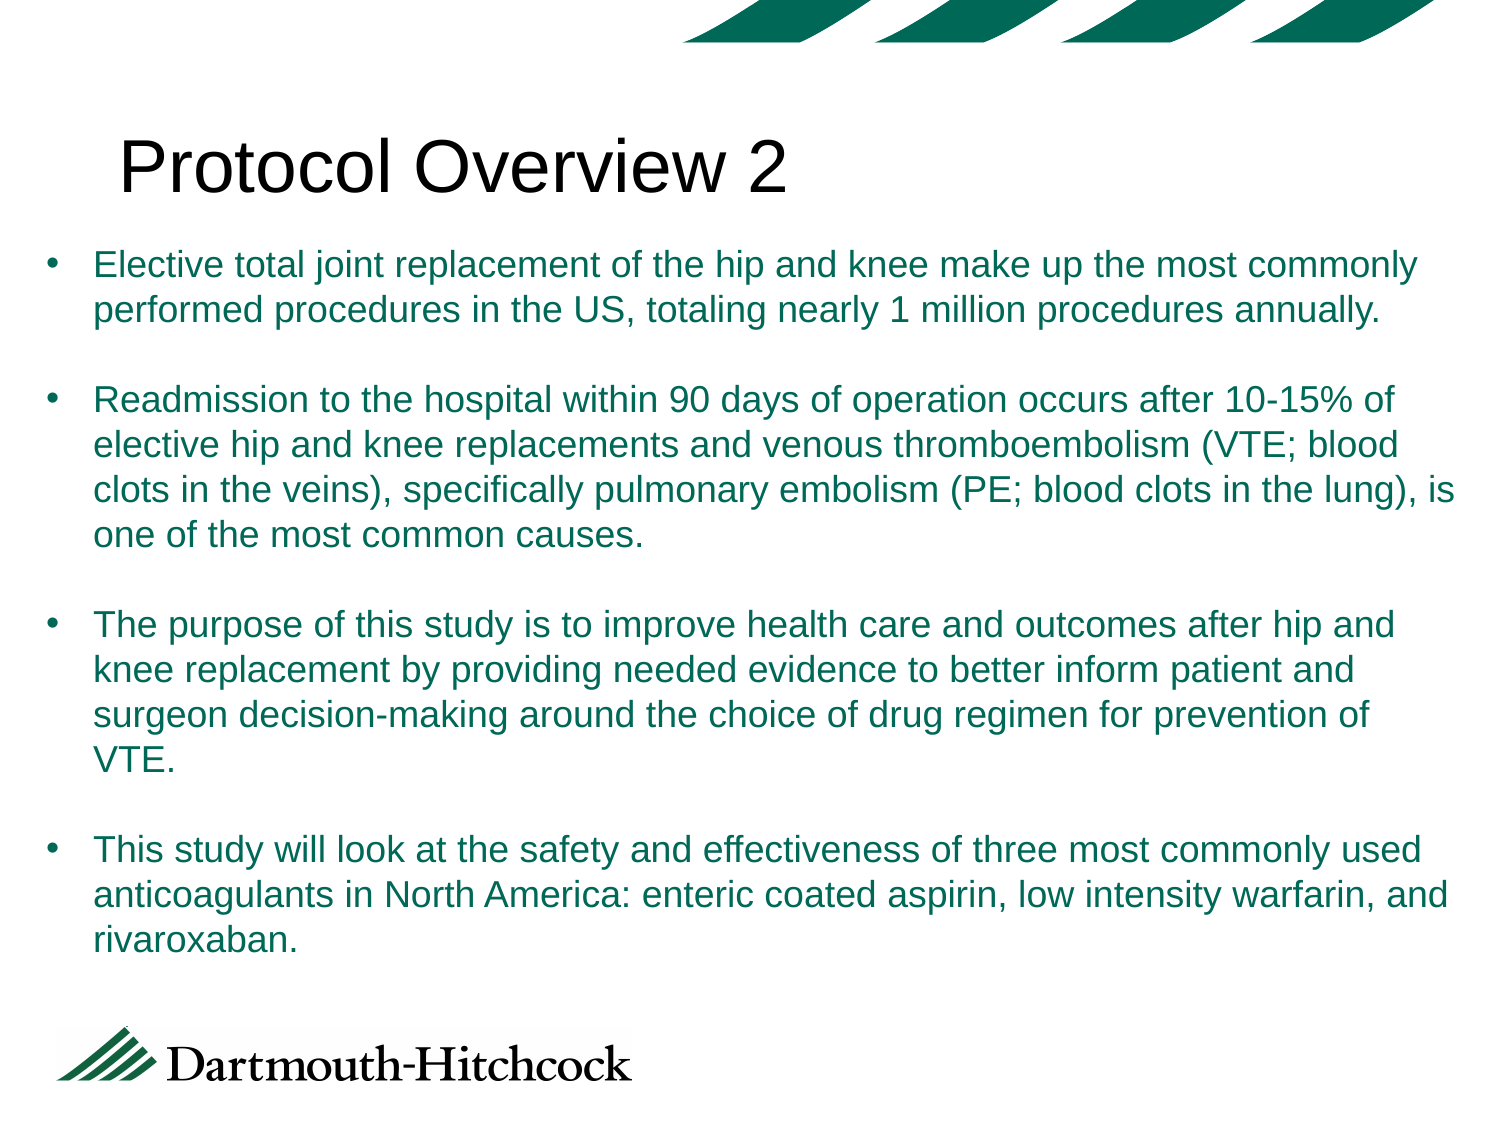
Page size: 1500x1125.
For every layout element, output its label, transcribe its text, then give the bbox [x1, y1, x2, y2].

picture [0, 0, 1500, 1125]
title Protocol Overview 2 [103, 59, 1397, 232]
text_box Elective total joint replacement of the hip and knee make up the most commonly performed procedures in the US, totaling nearly 1 million procedures annually. Readmission to the hospital within 90 days of operation occurs after 10-15% of elective hip and knee replacements and venous thromboembolism (VTE; blood clots in the veins), specifically pulmonary embolism (PE; blood clots in the lung), is one of the most common causes. The purpose of this study is to improve health care and outcomes after hip and knee replacement by providing needed evidence to better inform patient and surgeon decision-making around the choice of drug regimen for prevention of VTE. This study will look at the safety and effectiveness of three most commonly used anticoagulants in North America: enteric coated aspirin, low intensity warfarin, and rivaroxaban. [31, 232, 1476, 968]
